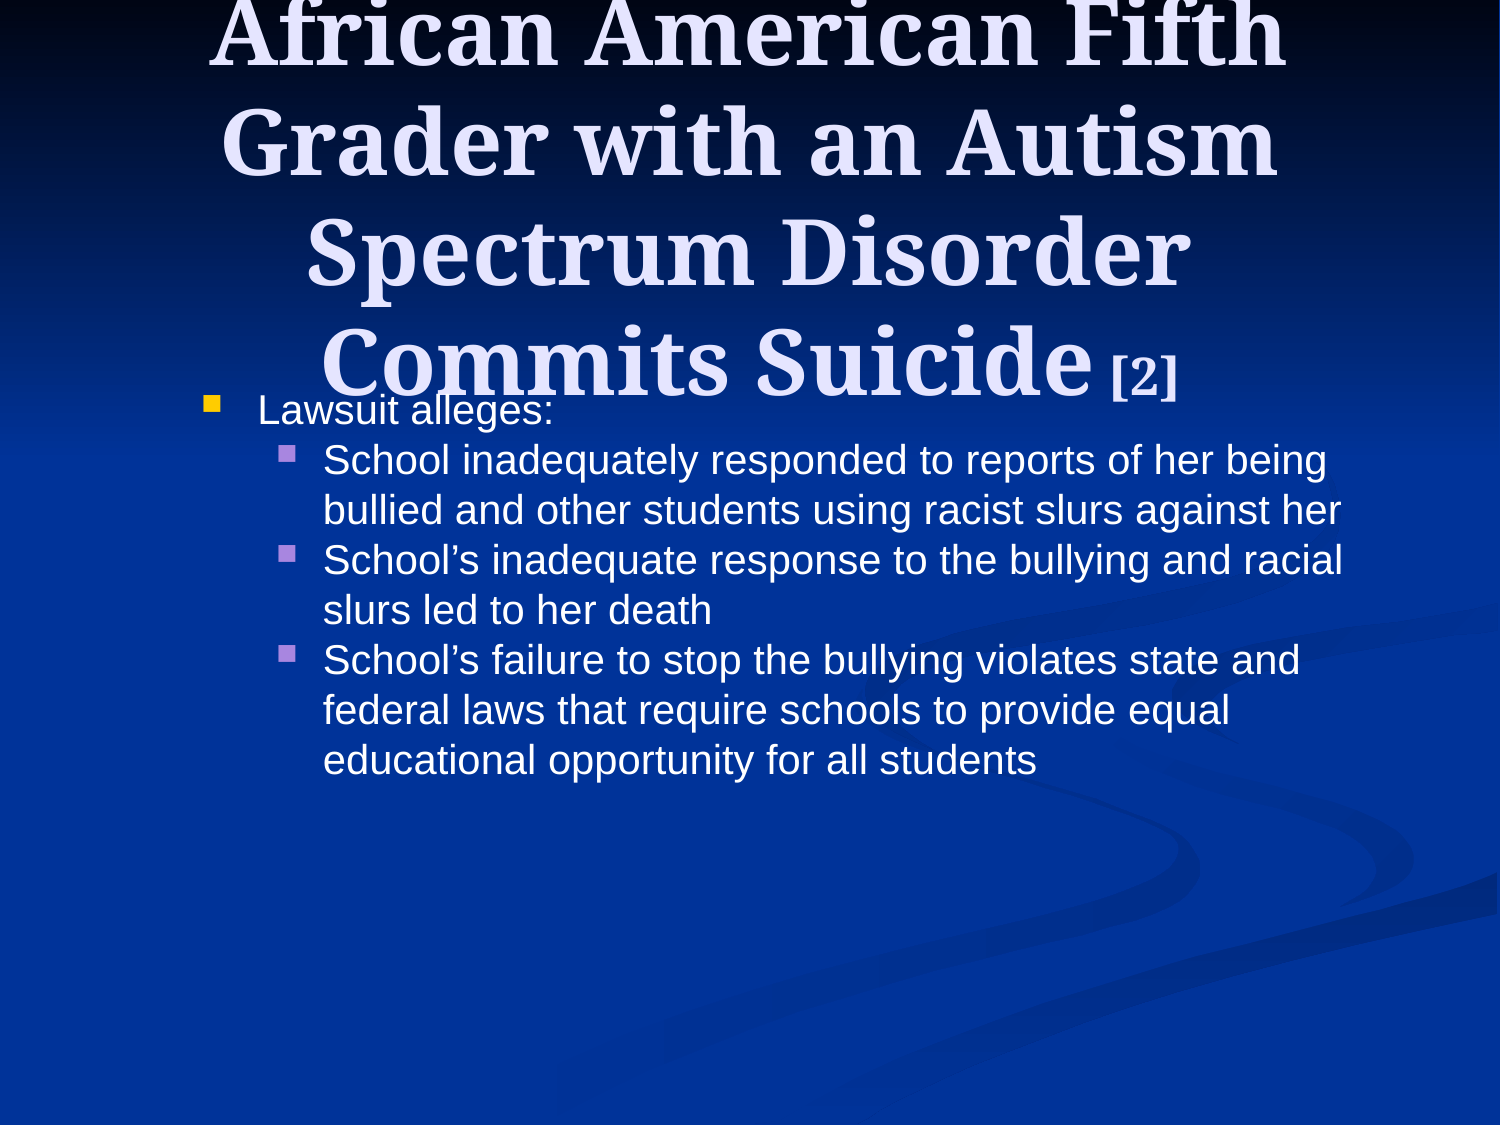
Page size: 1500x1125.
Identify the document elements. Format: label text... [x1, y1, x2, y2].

list Lawsuit alleges: School inadequately responded to reports of her being bullied and other students using racist slurs against her School’s inadequate response to the bullying and racial slurs led to her death School’s failure to stop the bullying violates state and federal laws that require schools to provide equal educational opportunity for all students [186, 375, 1424, 955]
title African American Fifth Grader with an Autism Spectrum Disorder Commits Suicide [2] [75, 99, 1425, 288]
